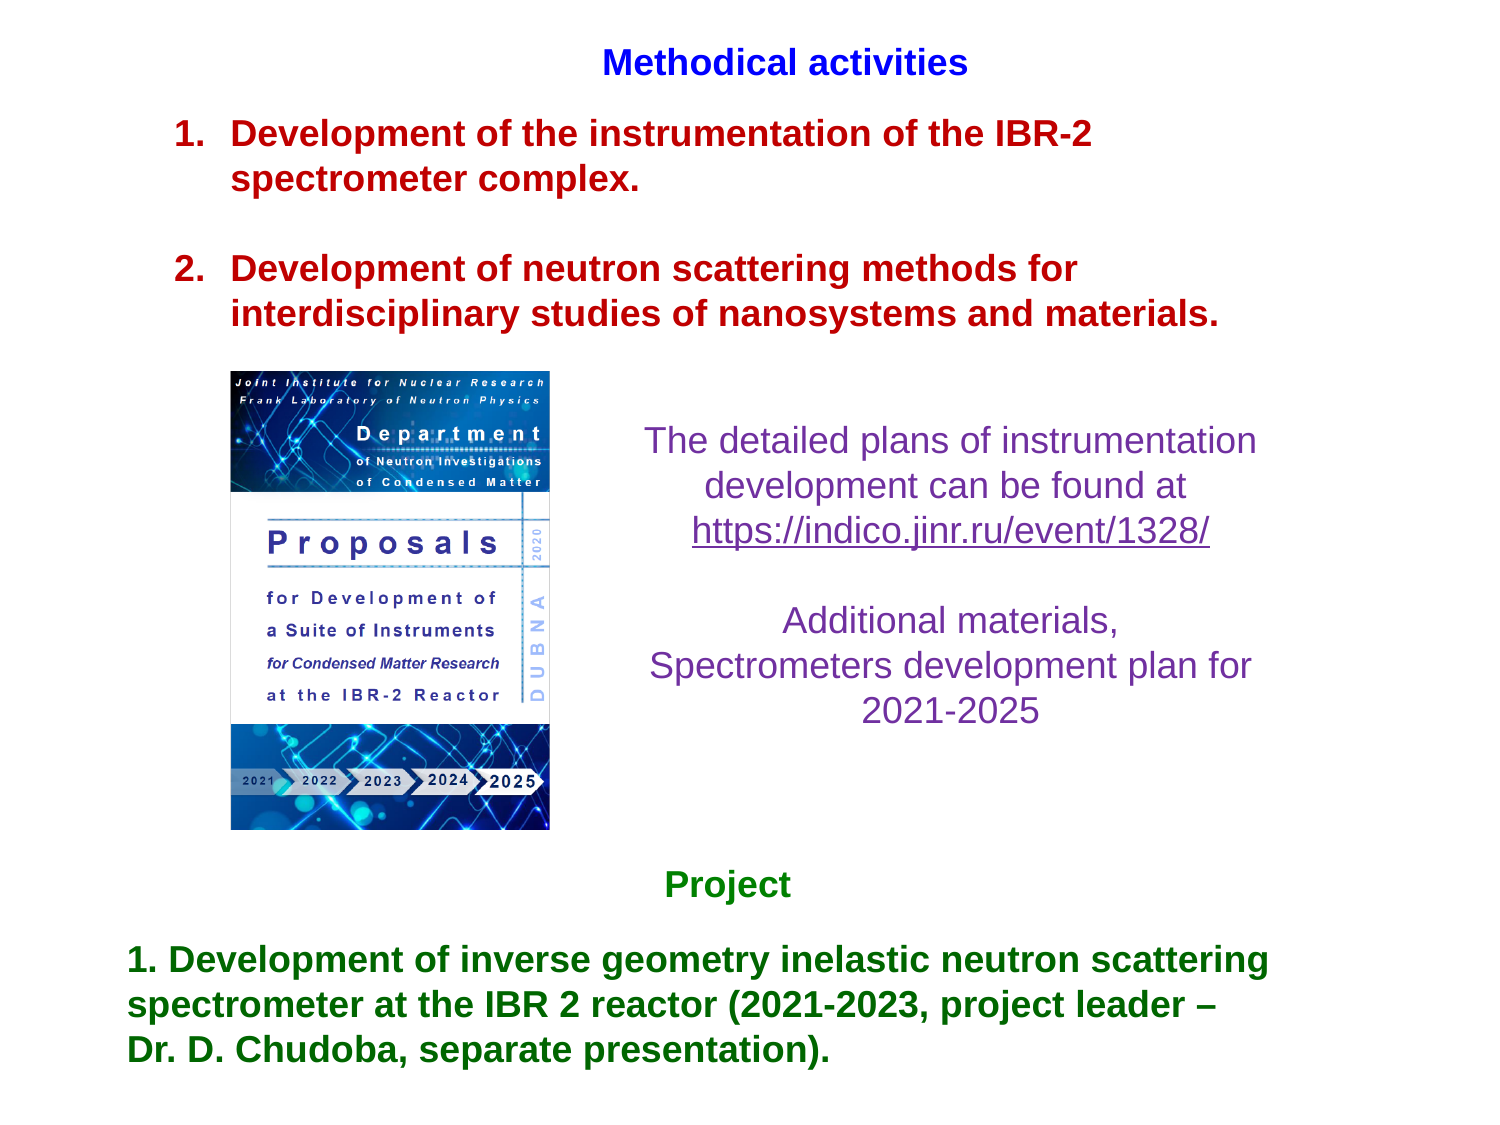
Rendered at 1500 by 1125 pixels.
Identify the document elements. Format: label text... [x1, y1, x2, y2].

text_box The detailed plans of instrumentation development can be found at https://indico.jinr.ru/event/1328/ Additional materials, Spectrometers development plan for 2021-2025 [620, 408, 1282, 739]
picture [229, 371, 550, 830]
text_box Methodical activities [312, 30, 1258, 91]
text_box Project [562, 853, 894, 913]
text_box Development of the instrumentation of the IBR-2 spectrometer complex. Development of neutron scattering methods for interdisciplinary studies of nanosystems and materials. [159, 101, 1294, 342]
text_box 1. Development of inverse geometry inelastic neutron scattering spectrometer at the IBR 2 reactor (2021-2023, project leader – Dr. D. Chudoba, separate presentation). [112, 927, 1424, 1117]
picture [353, 808, 369, 822]
